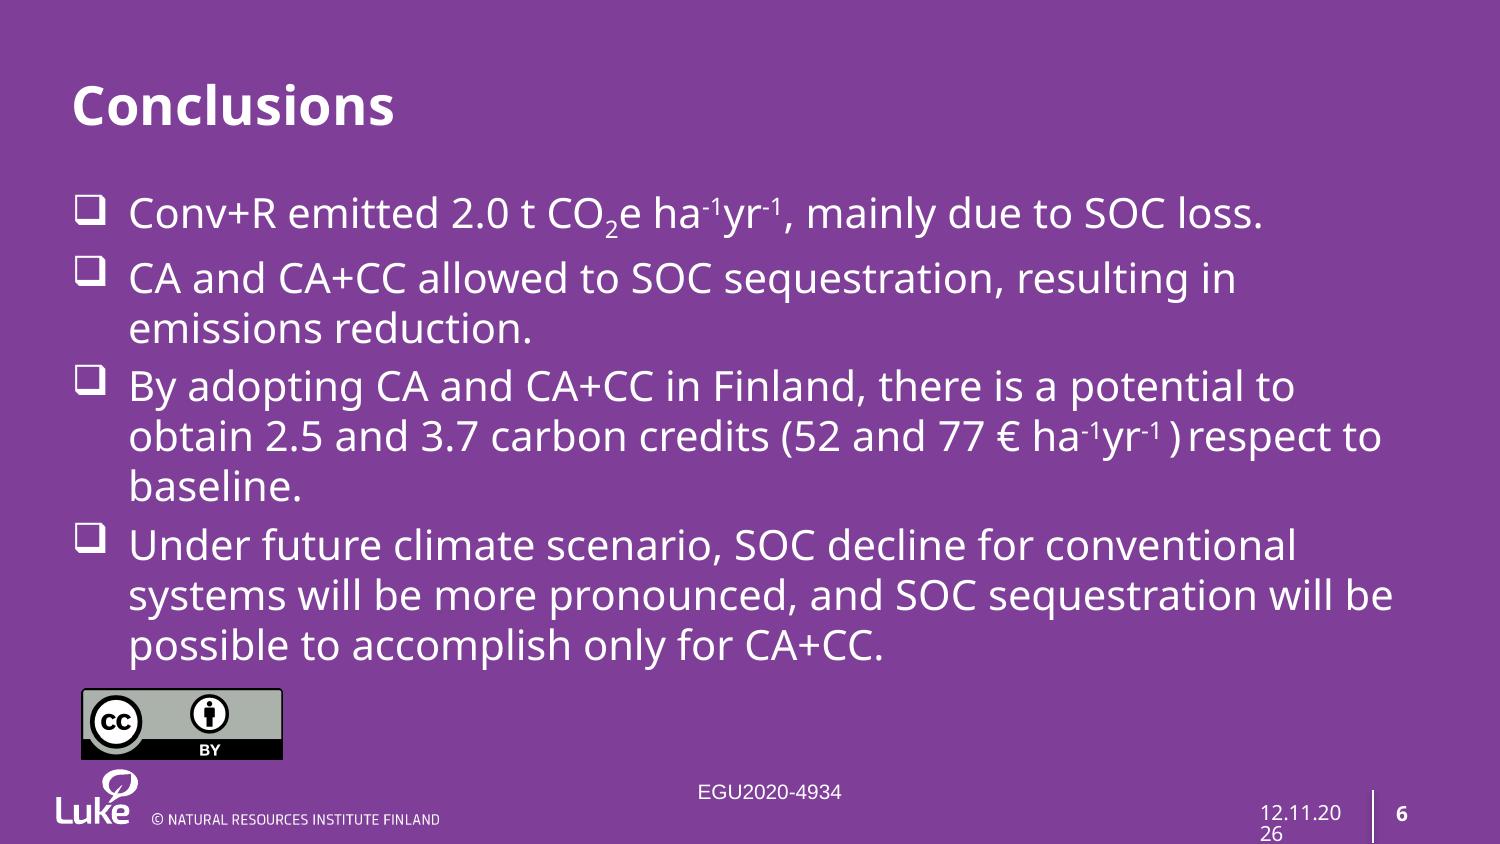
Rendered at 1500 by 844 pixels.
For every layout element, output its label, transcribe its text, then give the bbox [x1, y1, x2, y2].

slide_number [1244, 795, 1367, 829]
title Conclusions [57, 33, 1443, 175]
picture [151, 809, 440, 829]
picture [81, 688, 283, 760]
list Conv+R emitted 2.0 t CO2e ha-1yr-1, mainly due to SOC loss. CA and CA+CC allowed to SOC sequestration, resulting in emissions reduction. By adopting CA and CA+CC in Finland, there is a potential to obtain 2.5 and 3.7 carbon credits (52 and 77 € ha-1yr-1 ) respect to baseline. Under future climate scenario, SOC decline for conventional systems will be more pronounced, and SOC sequestration will be possible to accomplish only for CA+CC. [57, 179, 1443, 711]
footer EGU2020-4934 [682, 754, 871, 829]
